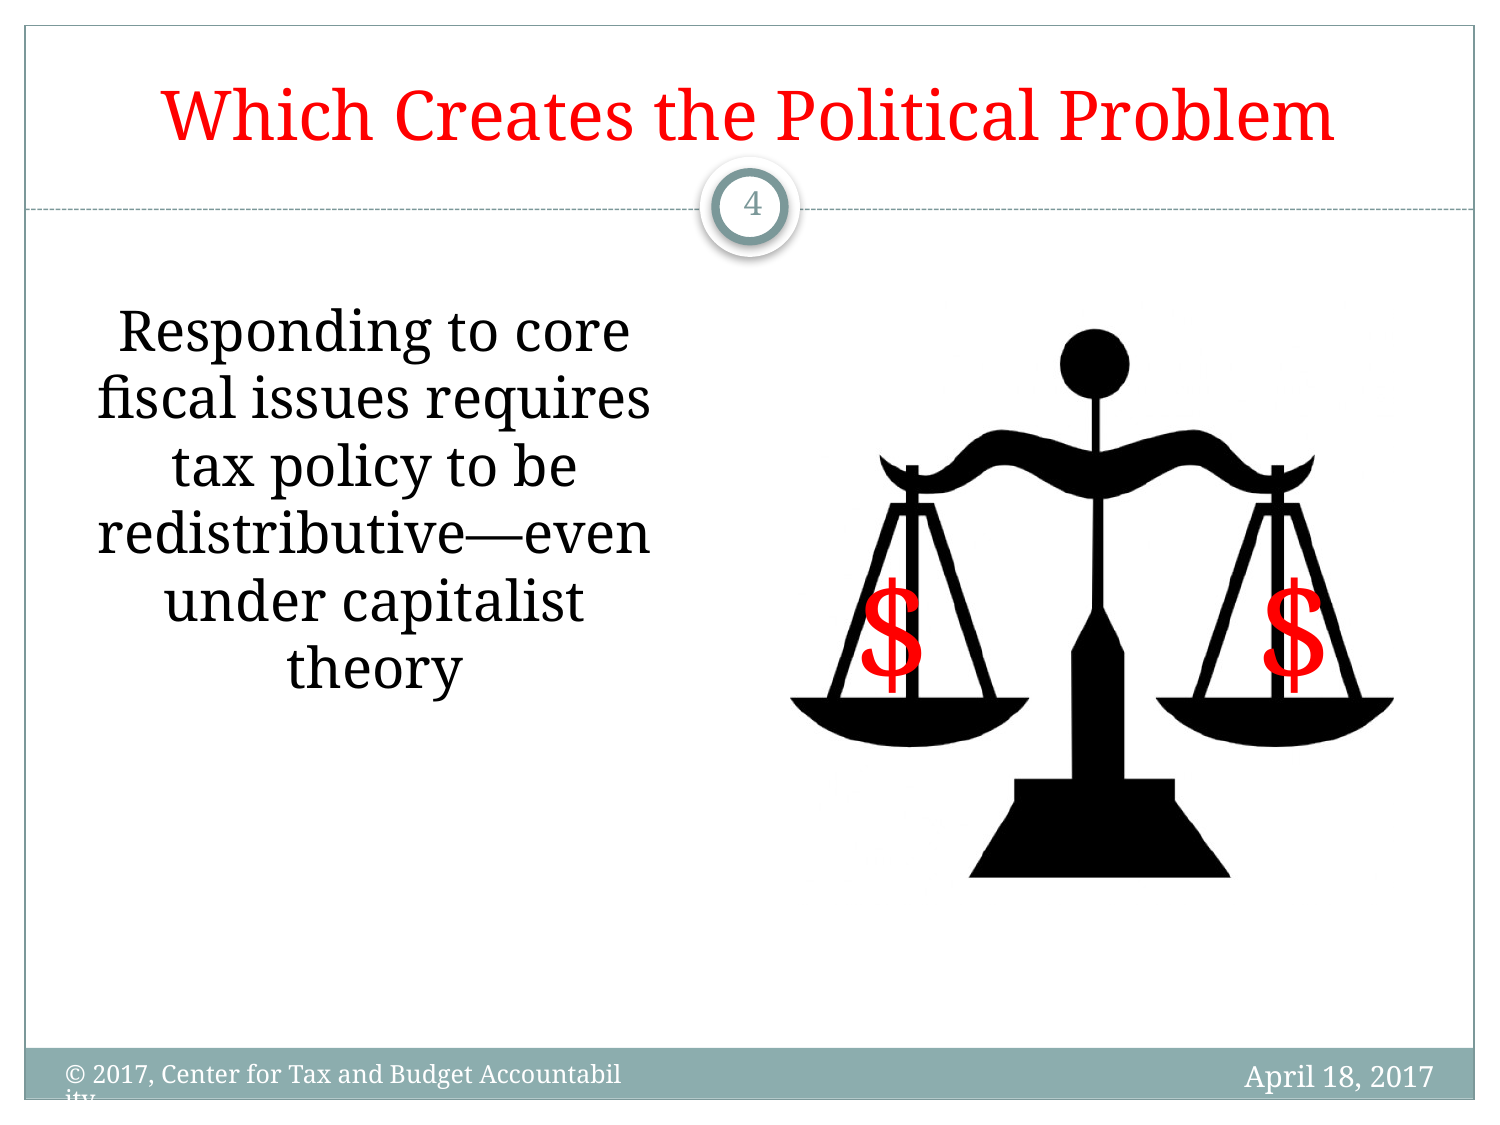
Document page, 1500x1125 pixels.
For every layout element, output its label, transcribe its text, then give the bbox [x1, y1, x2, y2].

slide_number 4 [715, 168, 791, 241]
title Which Creates the Political Problem [49, 37, 1450, 162]
list Responding to core fiscal issues requires tax policy to be redistributive—even under capitalist theory [62, 287, 688, 813]
picture [790, 301, 1394, 905]
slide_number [950, 1050, 1450, 1111]
footer © 2017, Center for Tax and Budget Accountability [50, 1051, 638, 1112]
